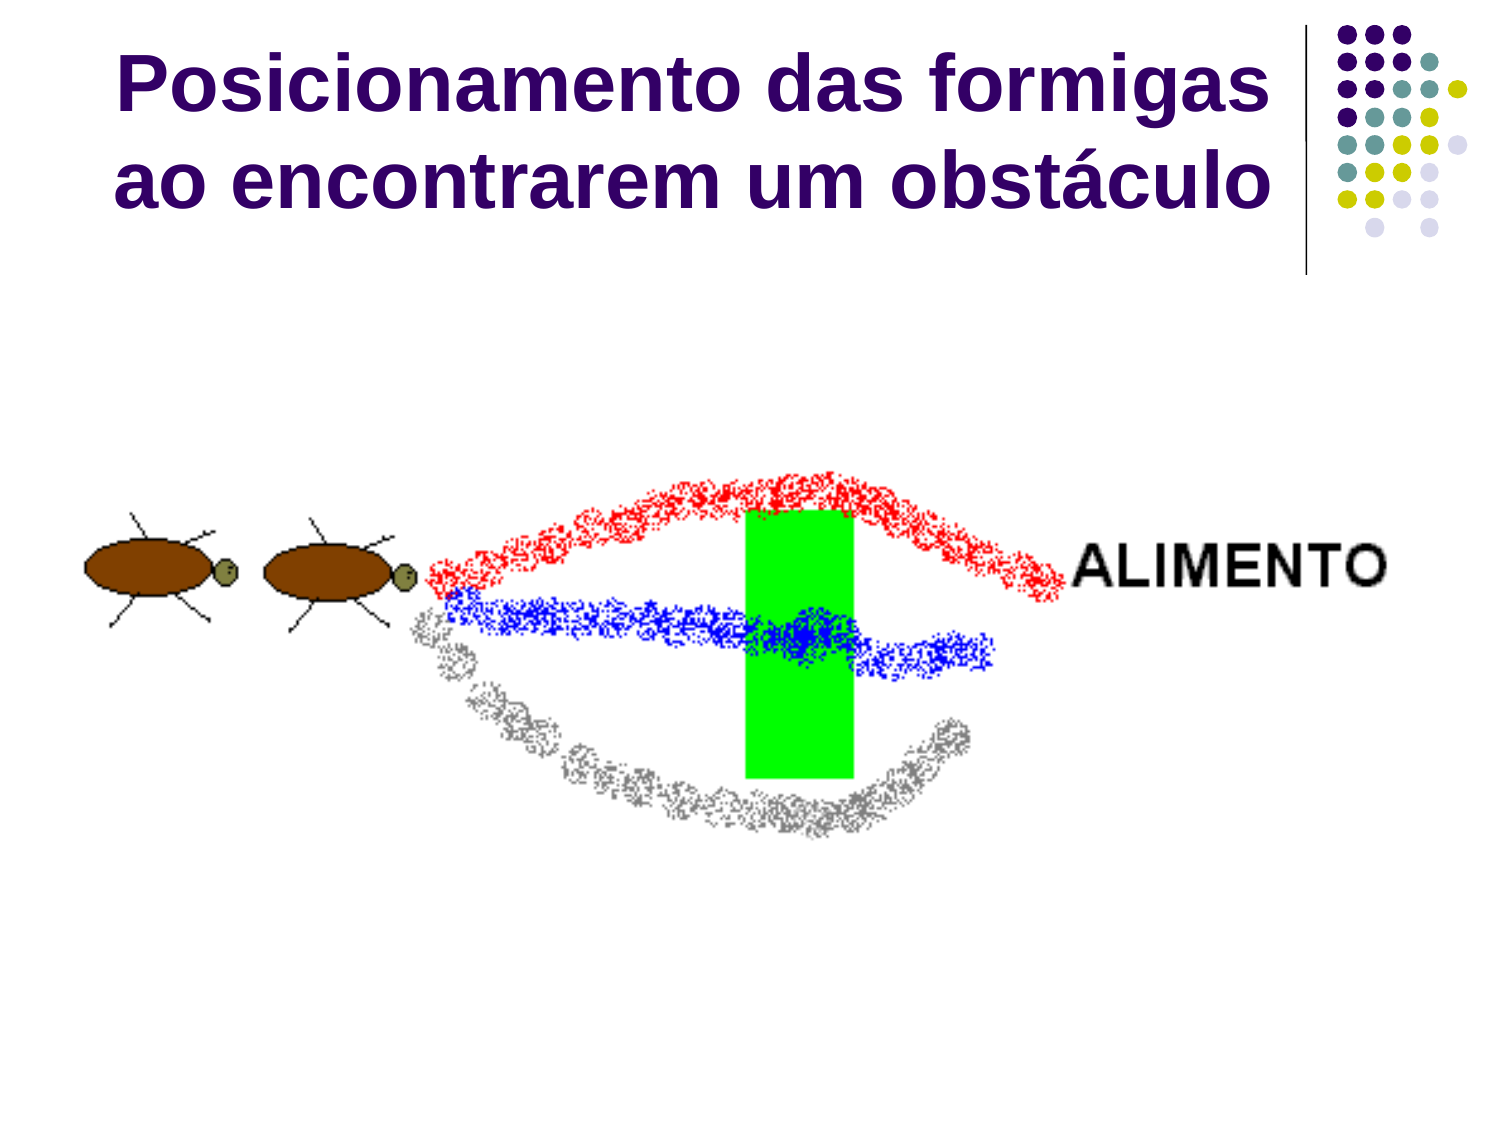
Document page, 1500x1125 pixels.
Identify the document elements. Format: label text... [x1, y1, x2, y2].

title Posicionamento das formigas ao encontrarem um obstáculo [75, 20, 1313, 233]
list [74, 416, 1425, 859]
